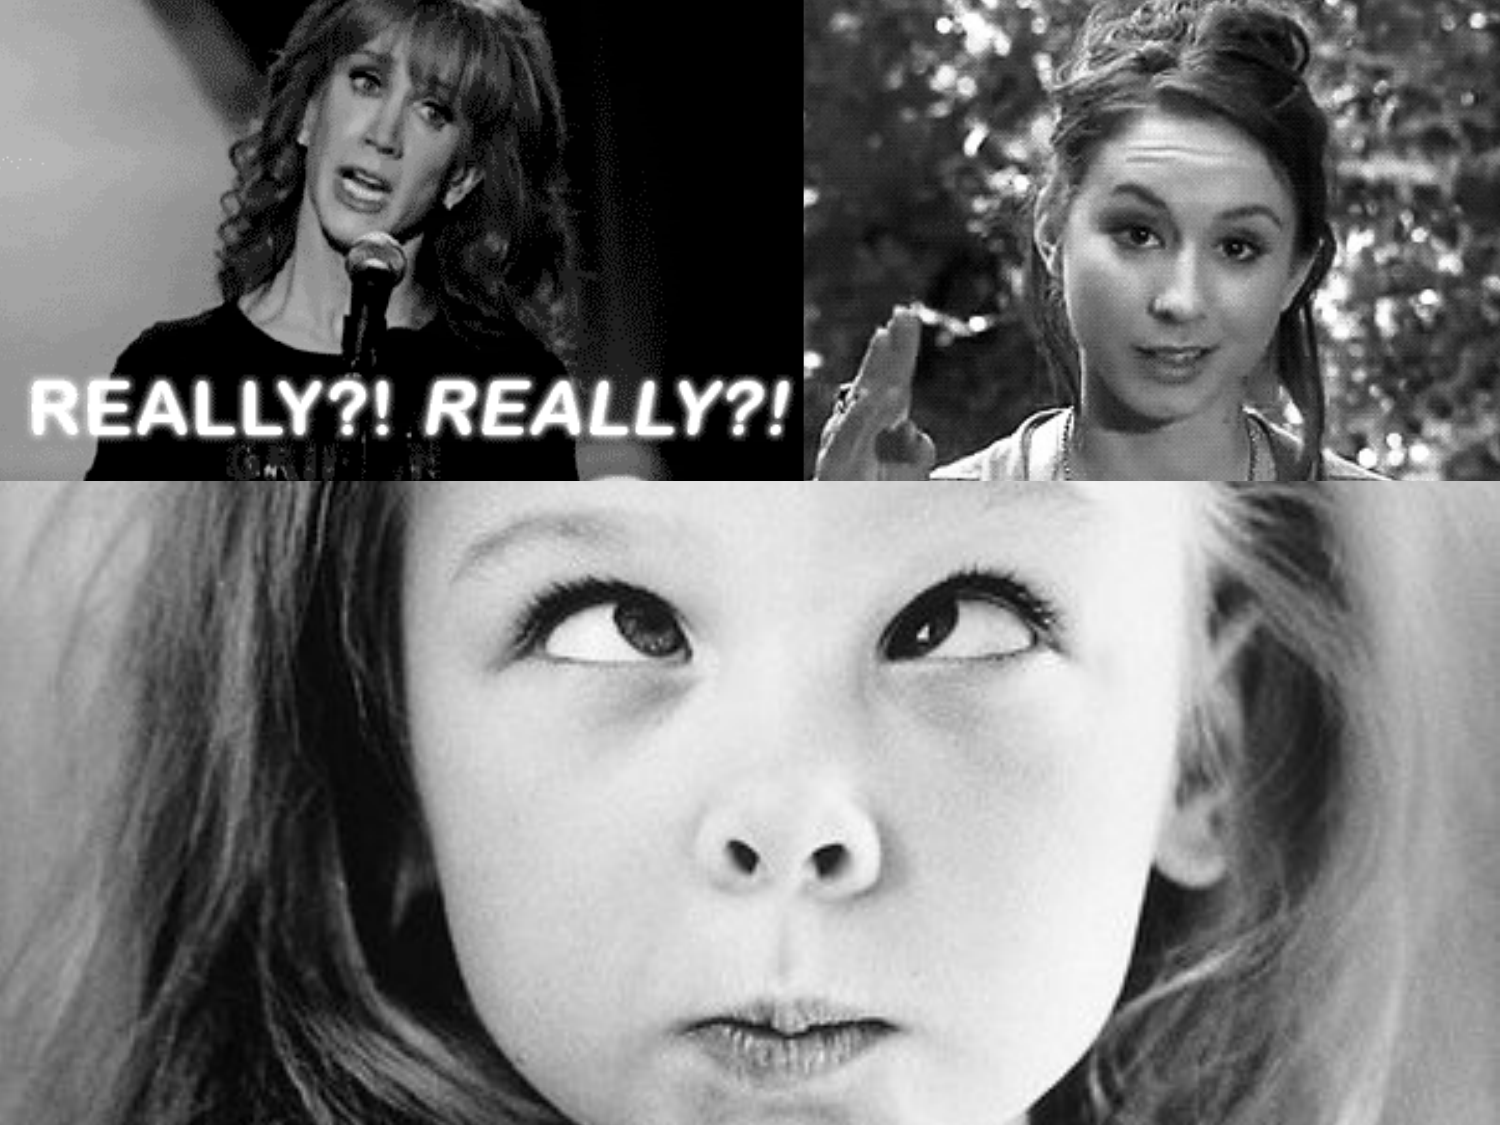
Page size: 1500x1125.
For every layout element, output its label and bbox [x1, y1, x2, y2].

list [0, 481, 1500, 1125]
picture [0, 0, 1500, 481]
